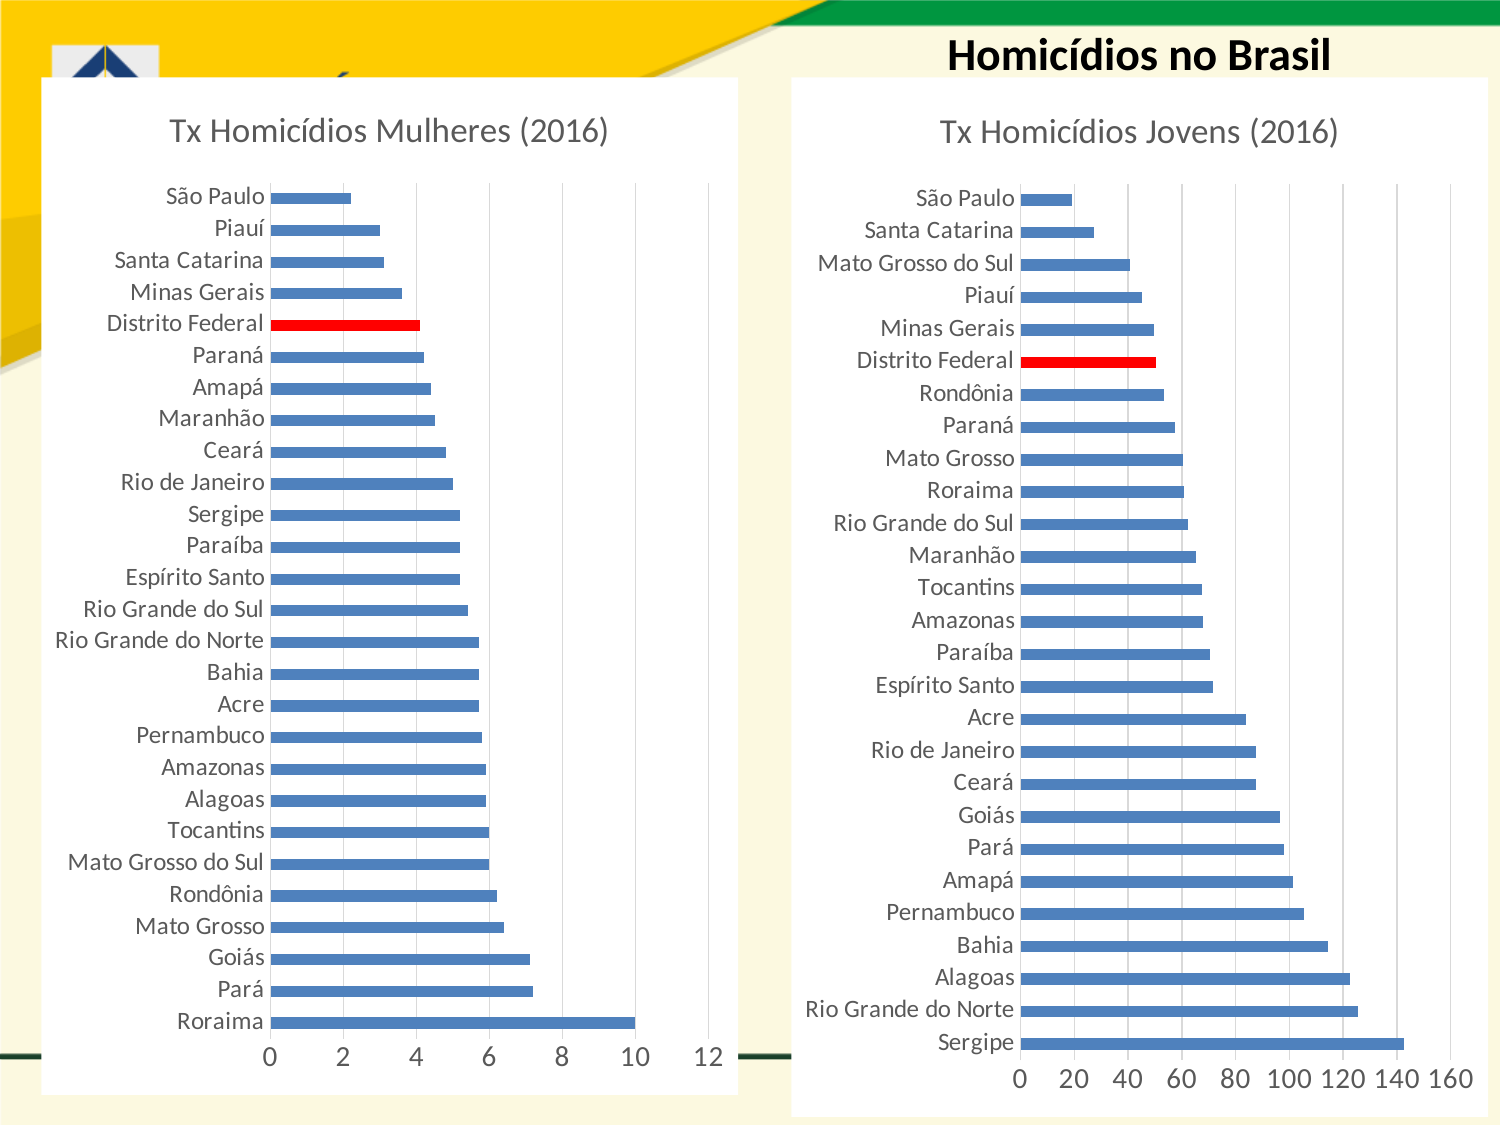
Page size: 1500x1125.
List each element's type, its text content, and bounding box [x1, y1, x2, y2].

chart [41, 77, 739, 1096]
chart [791, 77, 1489, 1117]
picture [0, 0, 1500, 1125]
text_box Homicídios no Brasil [879, 17, 1400, 75]
